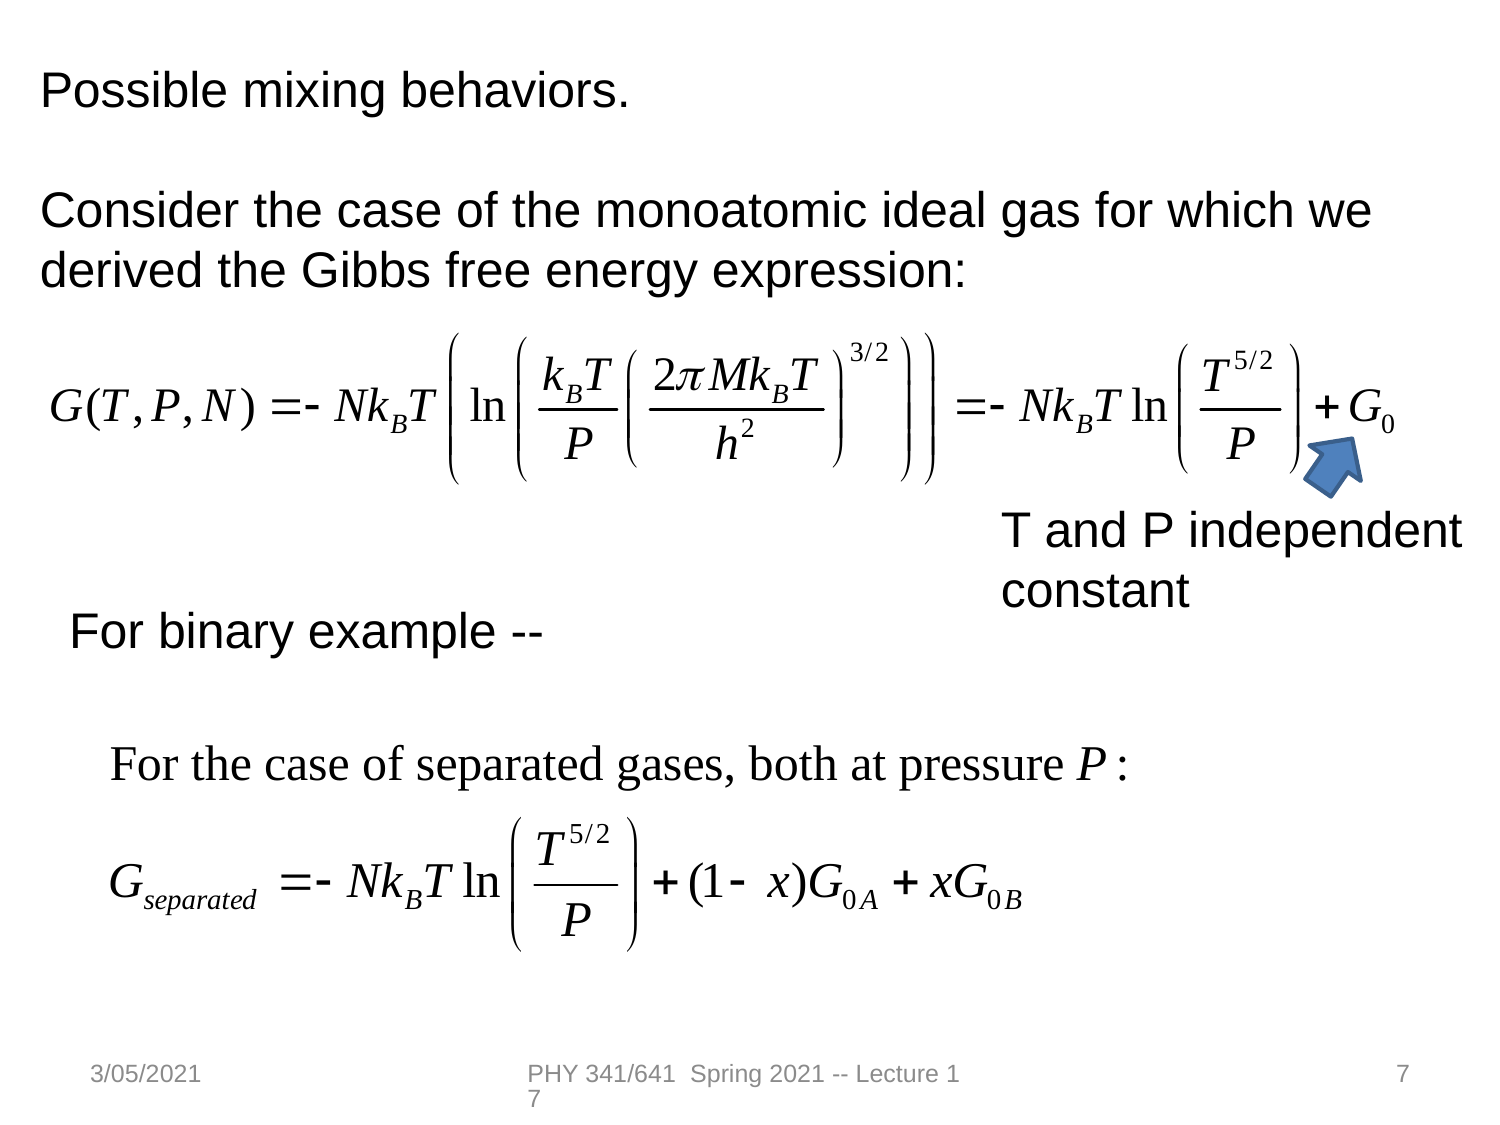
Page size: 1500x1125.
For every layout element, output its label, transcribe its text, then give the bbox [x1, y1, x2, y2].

footer PHY 341/641 Spring 2021 -- Lecture 17 [512, 1042, 988, 1103]
slide_number 7 [1074, 1042, 1425, 1103]
text_box T and P independent constant [985, 490, 1486, 625]
text_box Possible mixing behaviors. Consider the case of the monoatomic ideal gas for which we derived the Gibbs free energy expression: [24, 49, 1413, 305]
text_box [101, 735, 1136, 962]
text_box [42, 324, 1405, 494]
text_box For binary example -- [54, 590, 850, 666]
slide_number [75, 1042, 425, 1103]
